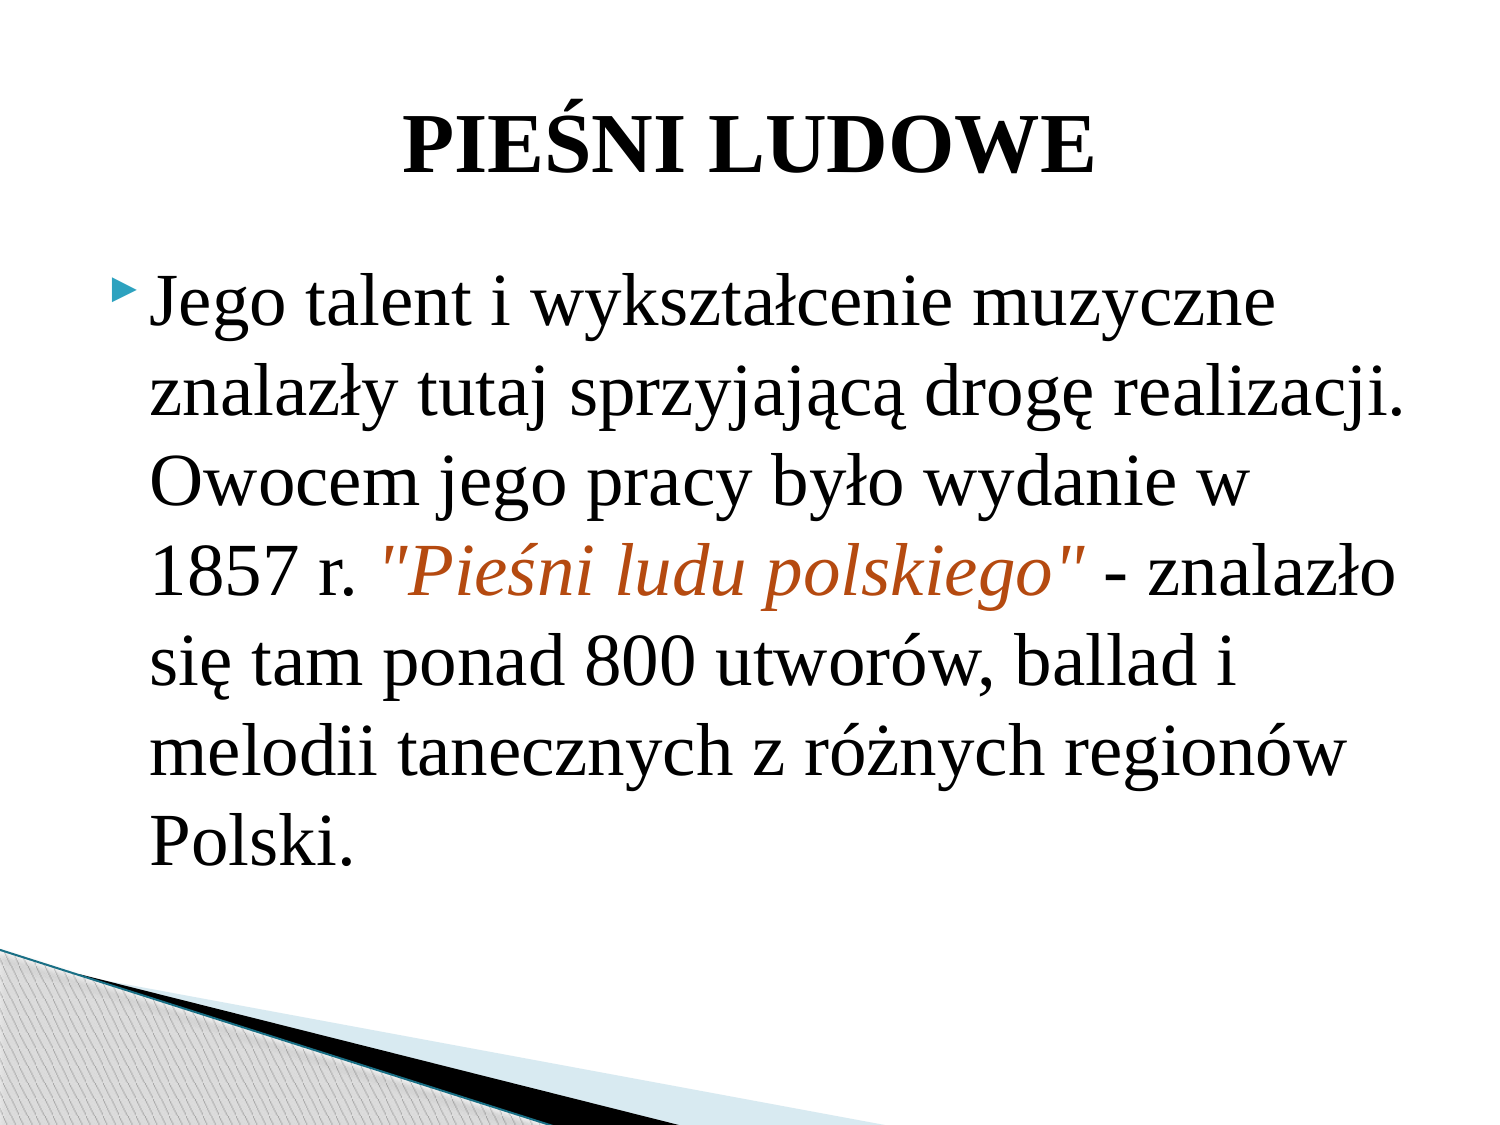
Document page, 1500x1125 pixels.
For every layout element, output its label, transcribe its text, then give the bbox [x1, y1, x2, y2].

title PIEŚNI LUDOWE [75, 45, 1425, 233]
list Jego talent i wykształcenie muzyczne znalazły tutaj sprzyjającą drogę realizacji. Owocem jego pracy było wydanie w 1857 r. "Pieśni ludu polskiego" - znalazło się tam ponad 800 utworów, ballad i melodii tanecznych z różnych regionów Polski. [75, 243, 1425, 986]
